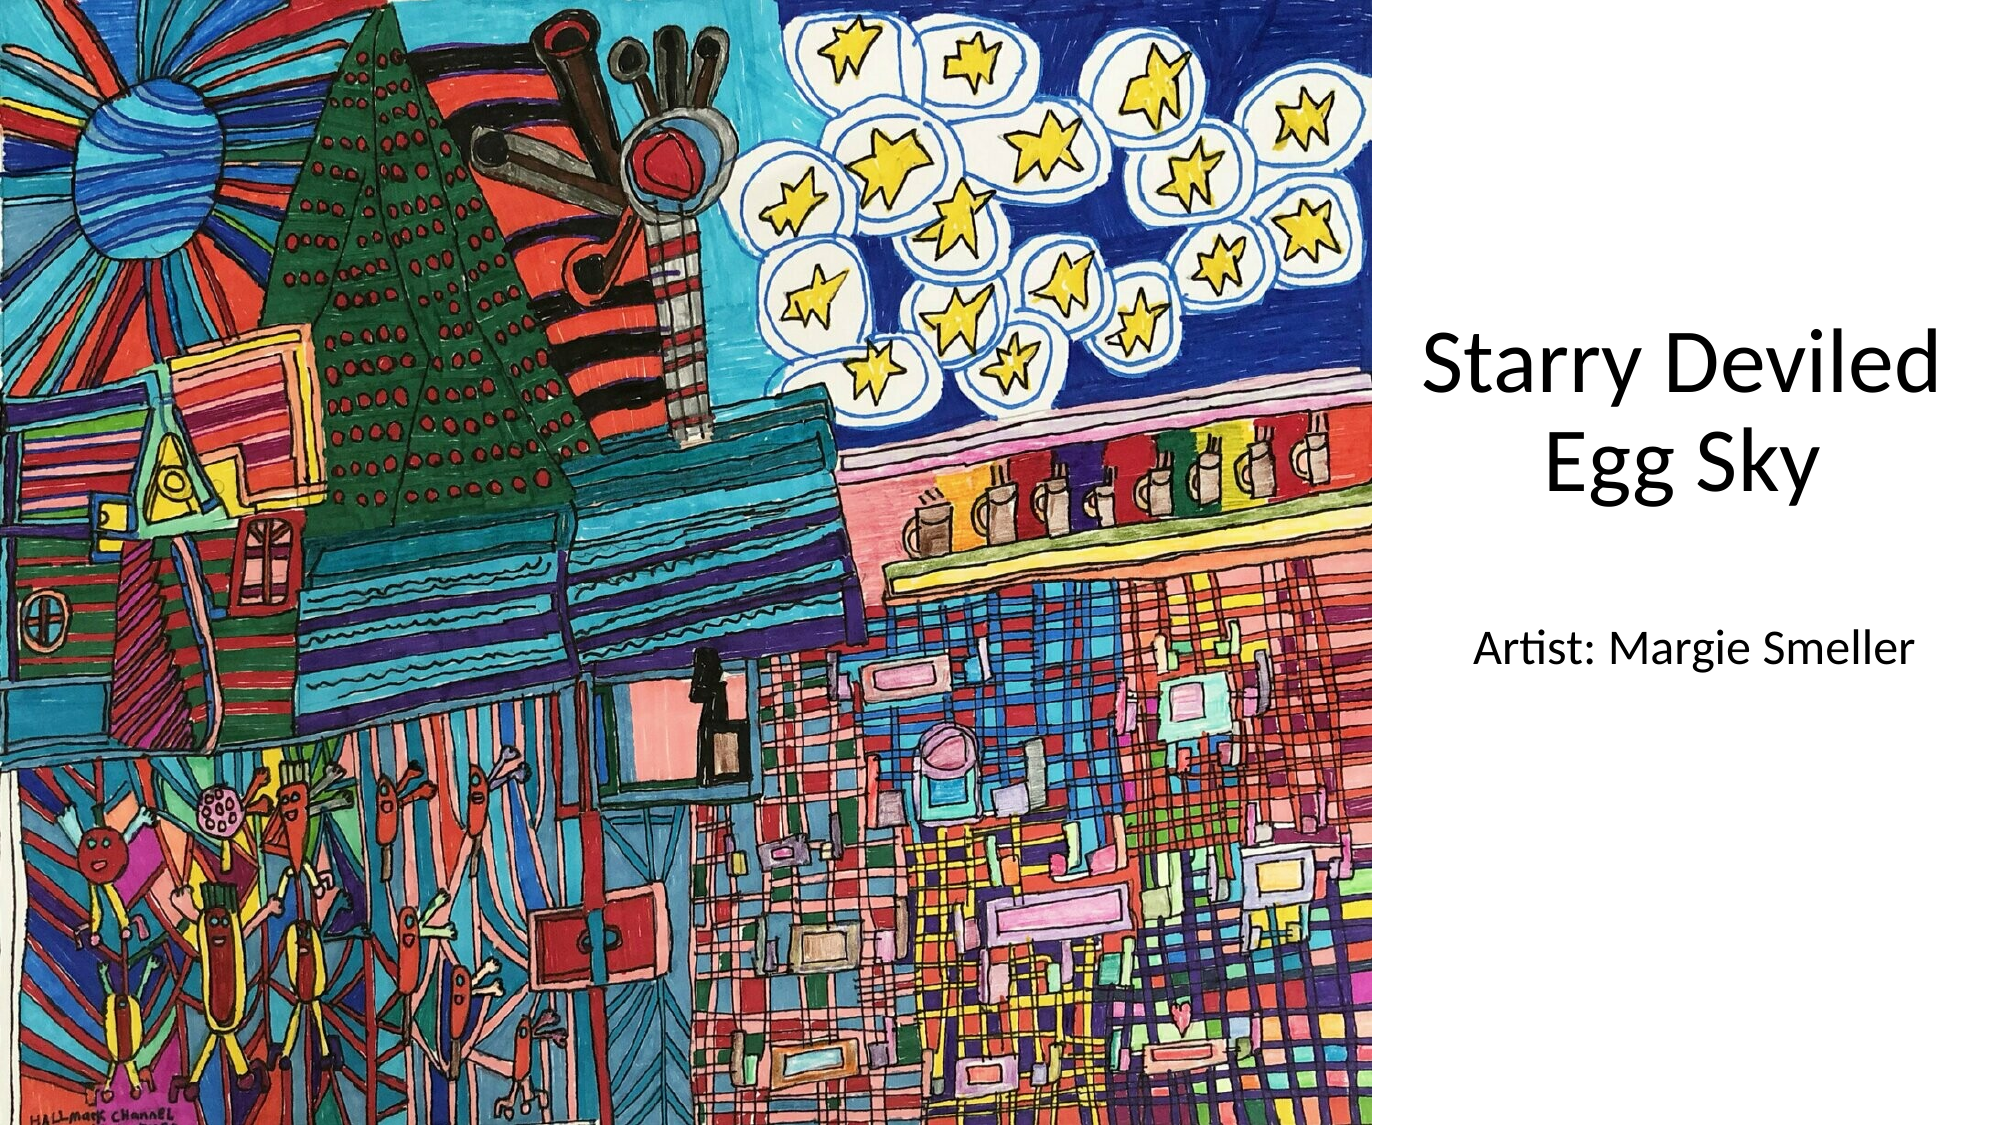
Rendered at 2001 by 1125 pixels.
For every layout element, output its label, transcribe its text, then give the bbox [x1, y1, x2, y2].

picture [0, 0, 1372, 1125]
text_box Artist: Margie Smeller [1395, 482, 1994, 696]
title Starry Deviled Egg Sky [1383, 305, 1982, 578]
